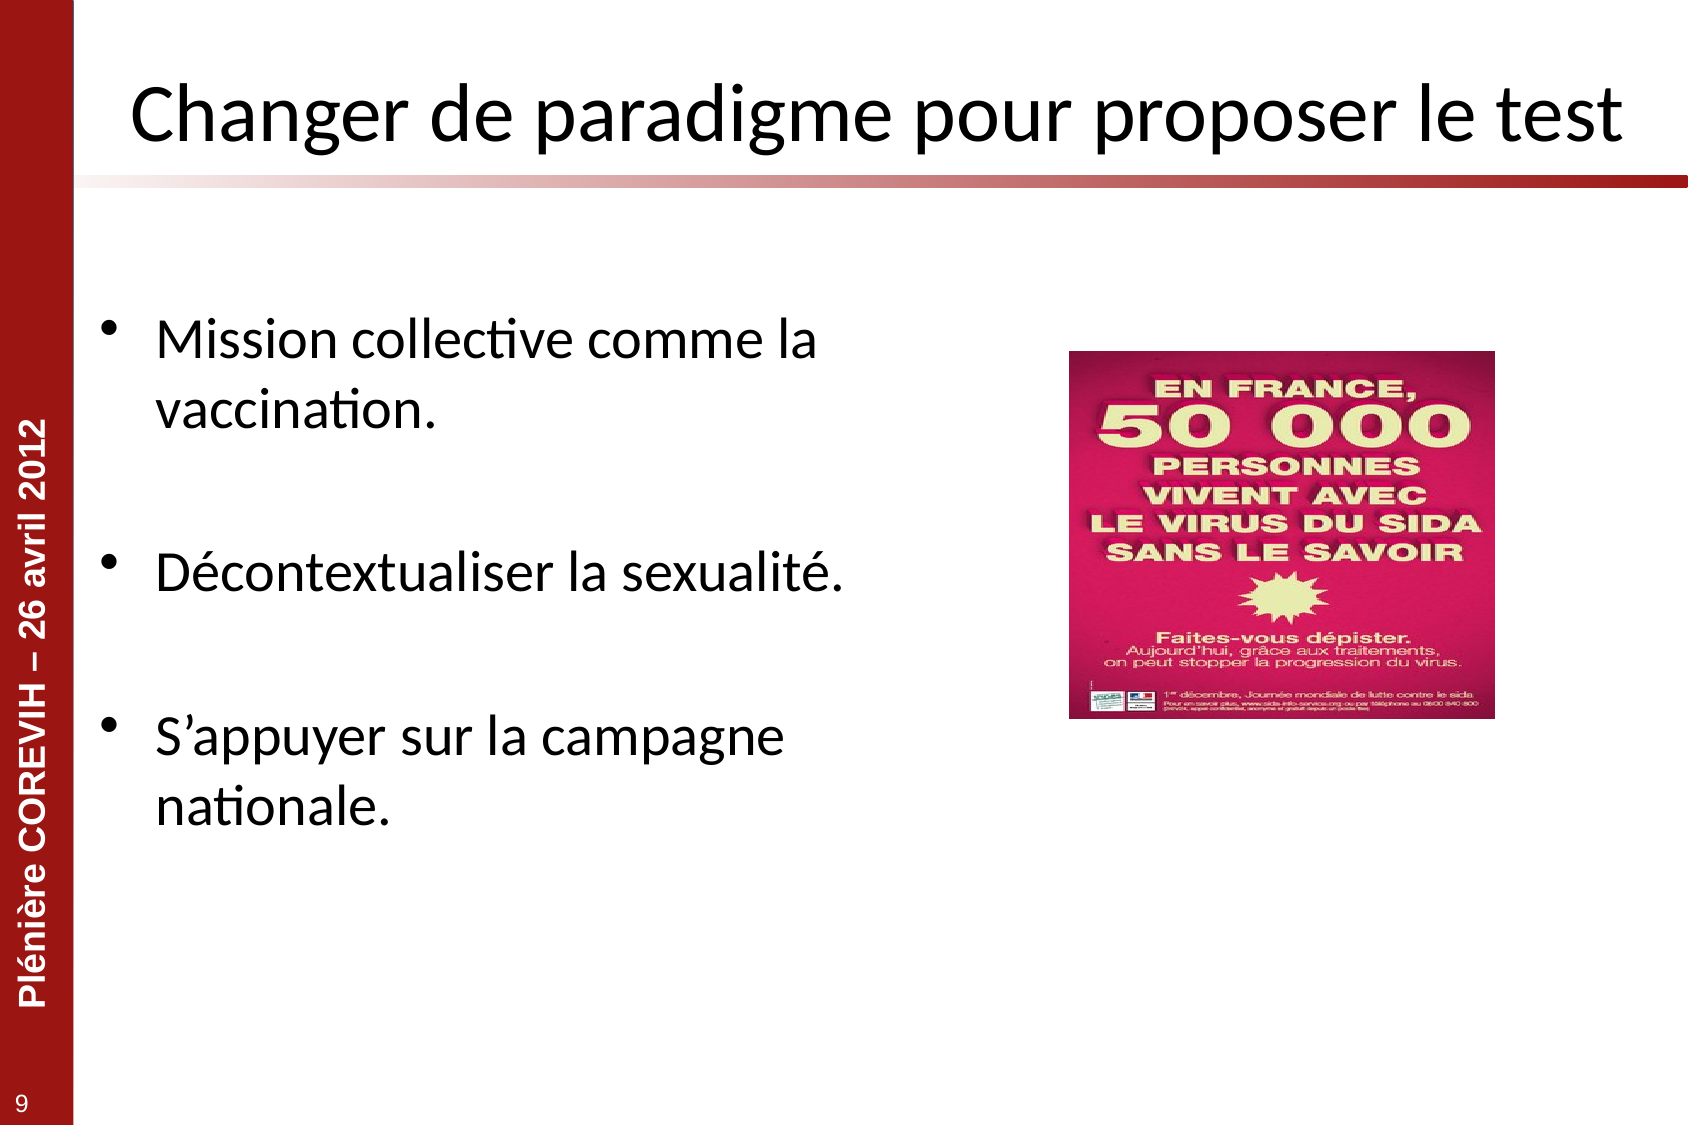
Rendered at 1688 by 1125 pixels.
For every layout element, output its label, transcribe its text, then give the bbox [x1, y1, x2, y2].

title Changer de paradigme pour proposer le test [84, 44, 1672, 173]
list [1069, 351, 1495, 719]
list Mission collective comme la vaccination. Décontextualiser la sexualité. S’appuyer sur la campagne nationale. [84, 292, 986, 880]
